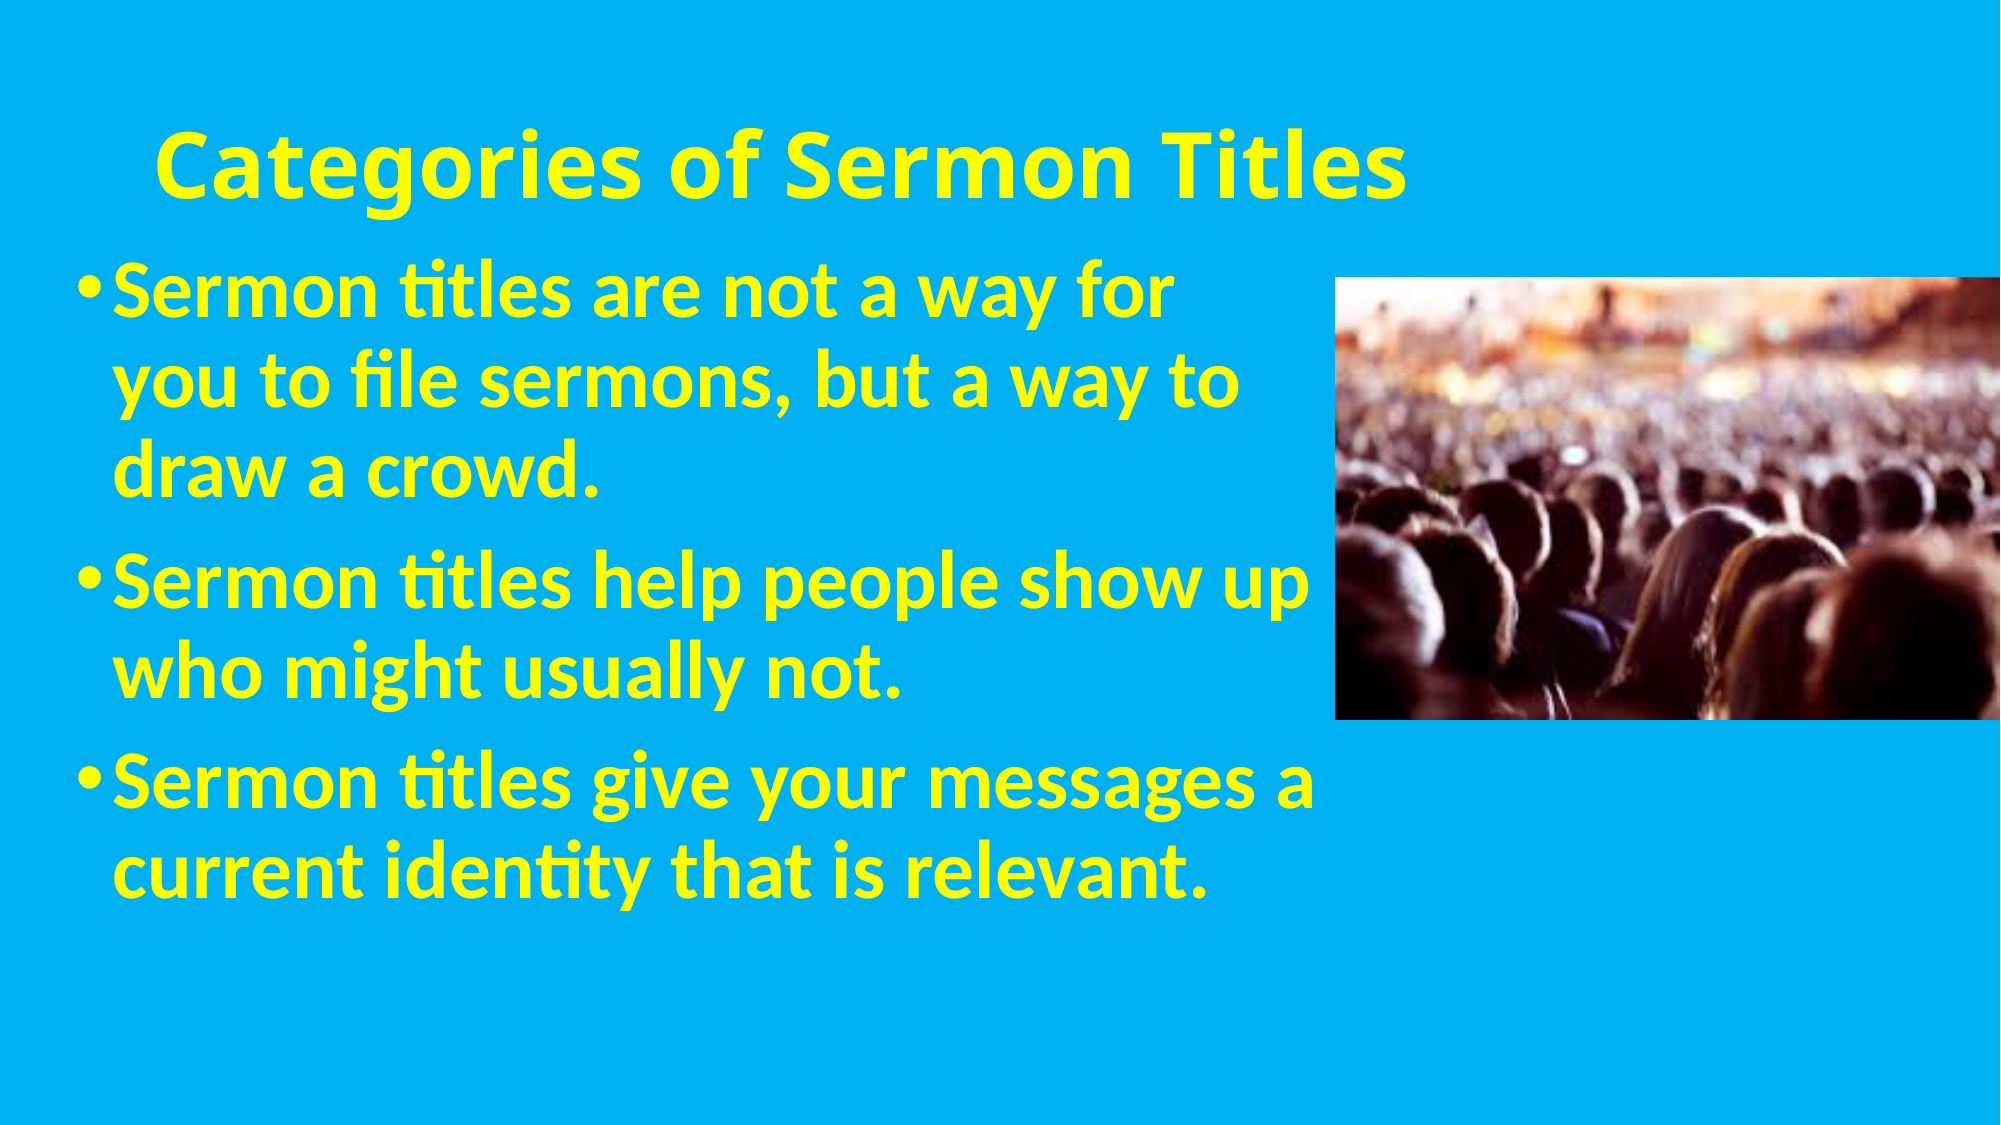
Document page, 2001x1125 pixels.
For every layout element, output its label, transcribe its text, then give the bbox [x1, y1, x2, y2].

picture [1336, 278, 2000, 719]
title Categories of Sermon Titles [137, 59, 1863, 277]
list Sermon titles are not a way for you to file sermons, but a way to draw a crowd. Sermon titles help people show up who might usually not. Sermon titles give your messages a current identity that is relevant. [60, 238, 1336, 1001]
